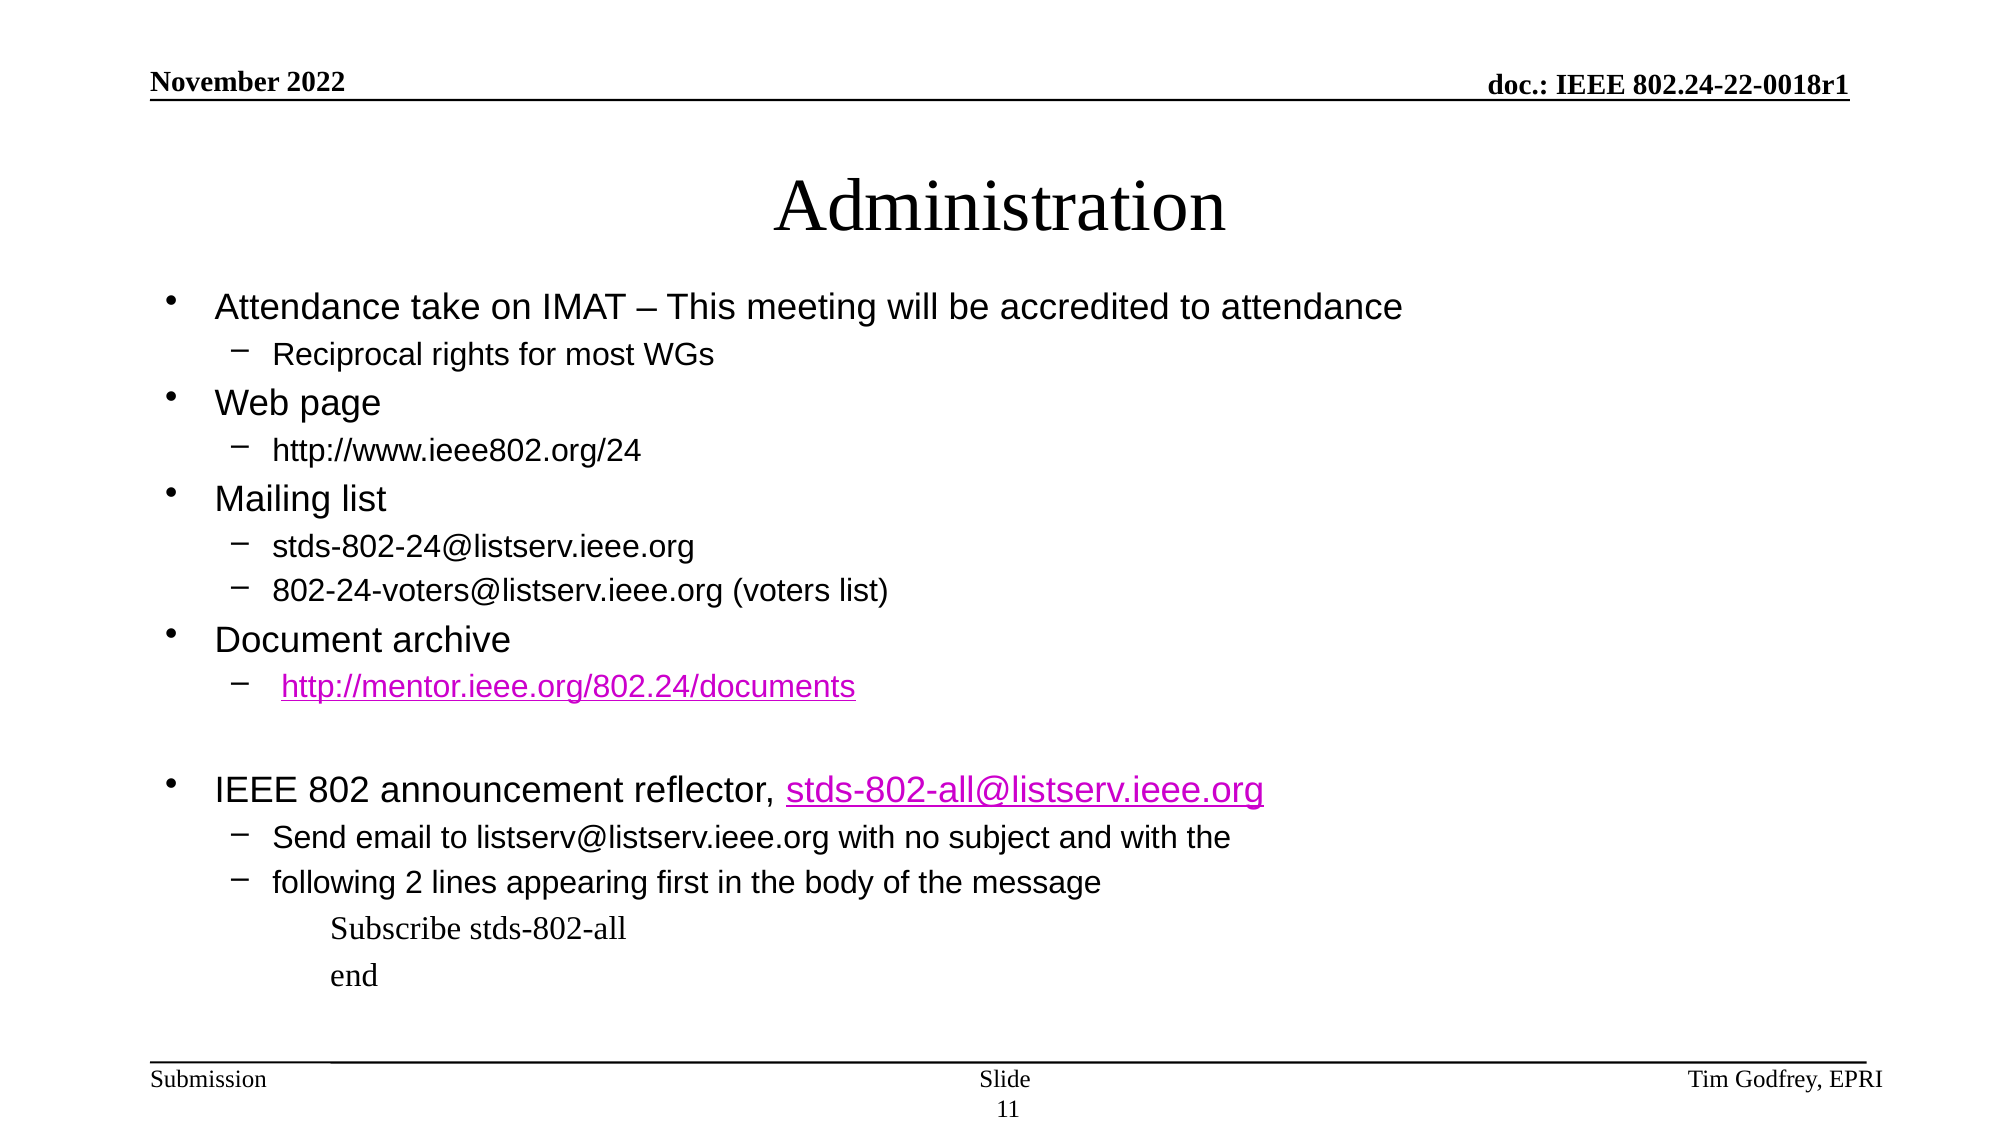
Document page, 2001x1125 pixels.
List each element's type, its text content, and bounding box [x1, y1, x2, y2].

footer Tim Godfrey, EPRI [1200, 1062, 1884, 1108]
list Attendance take on IMAT – This meeting will be accredited to attendance Reciprocal rights for most WGs Web page http://www.ieee802.org/24 Mailing list stds-802-24@listserv.ieee.org 802-24-voters@listserv.ieee.org (voters list) Document archive http://mentor.ieee.org/802.24/documents IEEE 802 announcement reflector, stds-802-all@listserv.ieee.org Send email to listserv@listserv.ieee.org with no subject and with the following 2 lines appearing first in the body of the message Subscribe stds-802-all end [150, 275, 1884, 1013]
title Administration [150, 112, 1850, 275]
slide_number Slide 11 [972, 1062, 1044, 1093]
